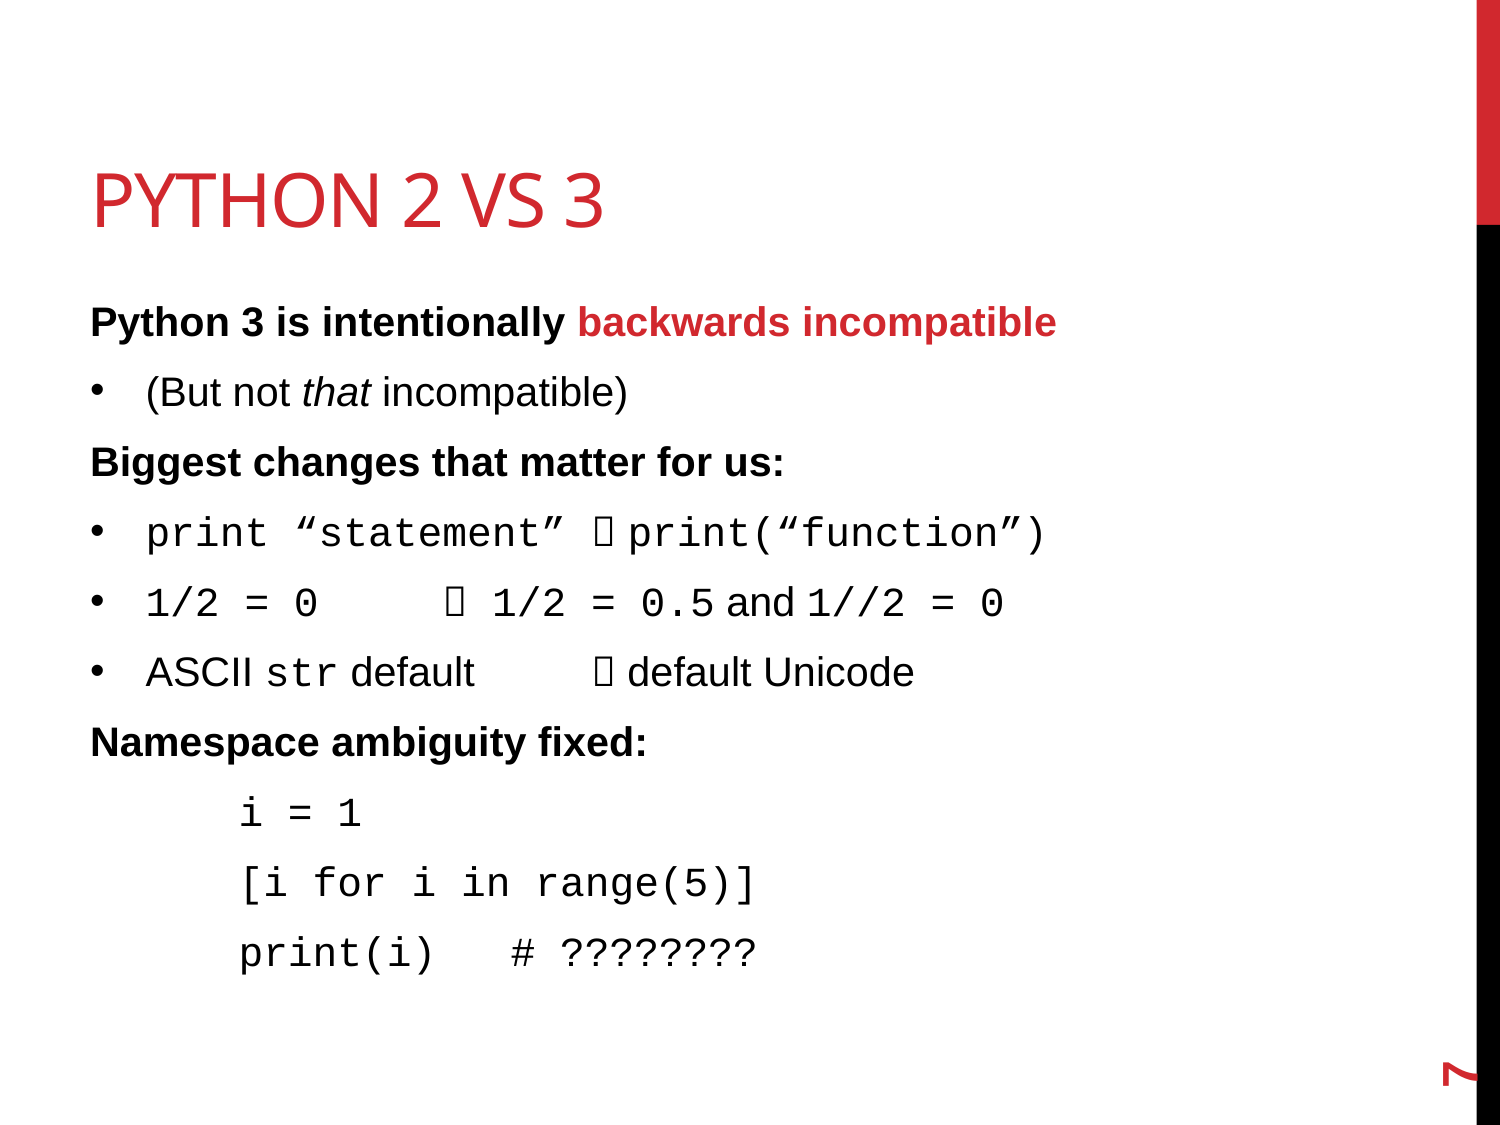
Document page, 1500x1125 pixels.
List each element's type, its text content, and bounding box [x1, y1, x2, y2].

slide_number 7 [1427, 887, 1488, 1104]
list Python 3 is intentionally backwards incompatible (But not that incompatible) Biggest changes that matter for us: print “statement”  print(“function”) 1/2 = 0  1/2 = 0.5 and 1//2 = 0 ASCII str default  default Unicode Namespace ambiguity fixed: i = 1 [i for i in range(5)] print(i) # ???????? [75, 287, 1325, 1005]
title Python 2 vs 3 [75, 25, 1025, 250]
